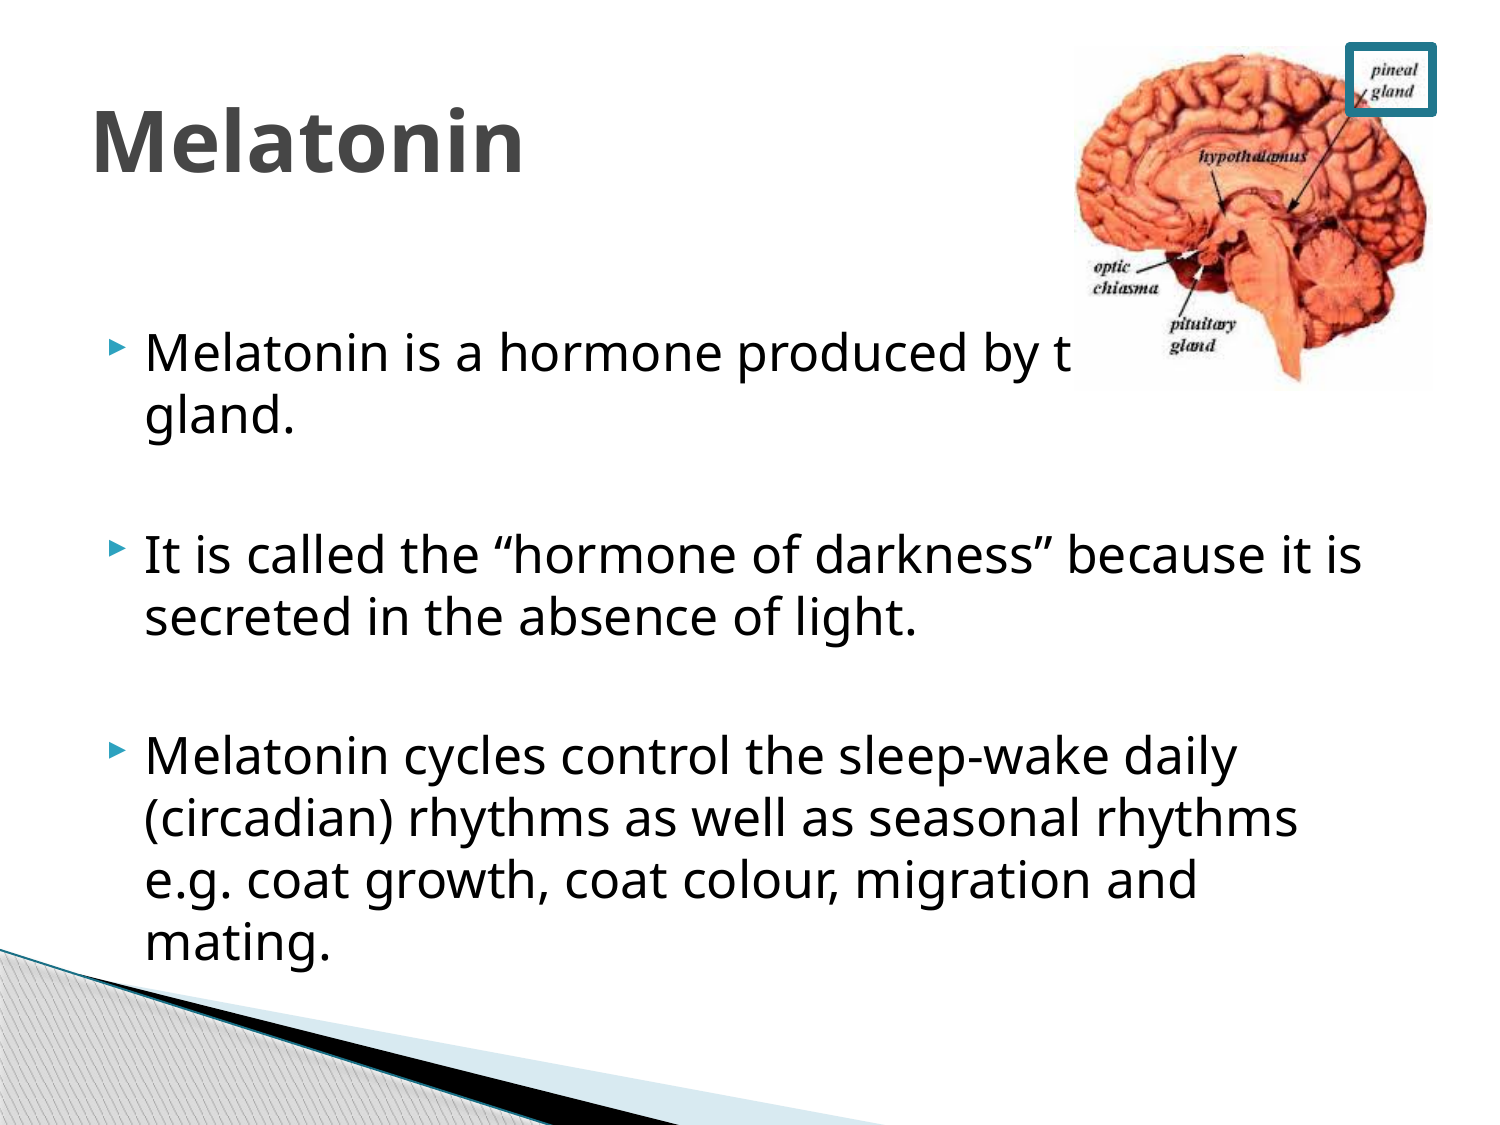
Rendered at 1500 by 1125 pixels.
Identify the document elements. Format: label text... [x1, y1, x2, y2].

text_box [1345, 42, 1437, 53]
list Melatonin is a hormone produced by the pineal gland. It is called the “hormone of darkness” because it is secreted in the absence of light. Melatonin cycles control the sleep-wake daily (circadian) rhythms as well as seasonal rhythms e.g. coat growth, coat colour, migration and mating. [75, 312, 1400, 986]
picture [1074, 46, 1434, 391]
title Melatonin [75, 45, 1345, 233]
